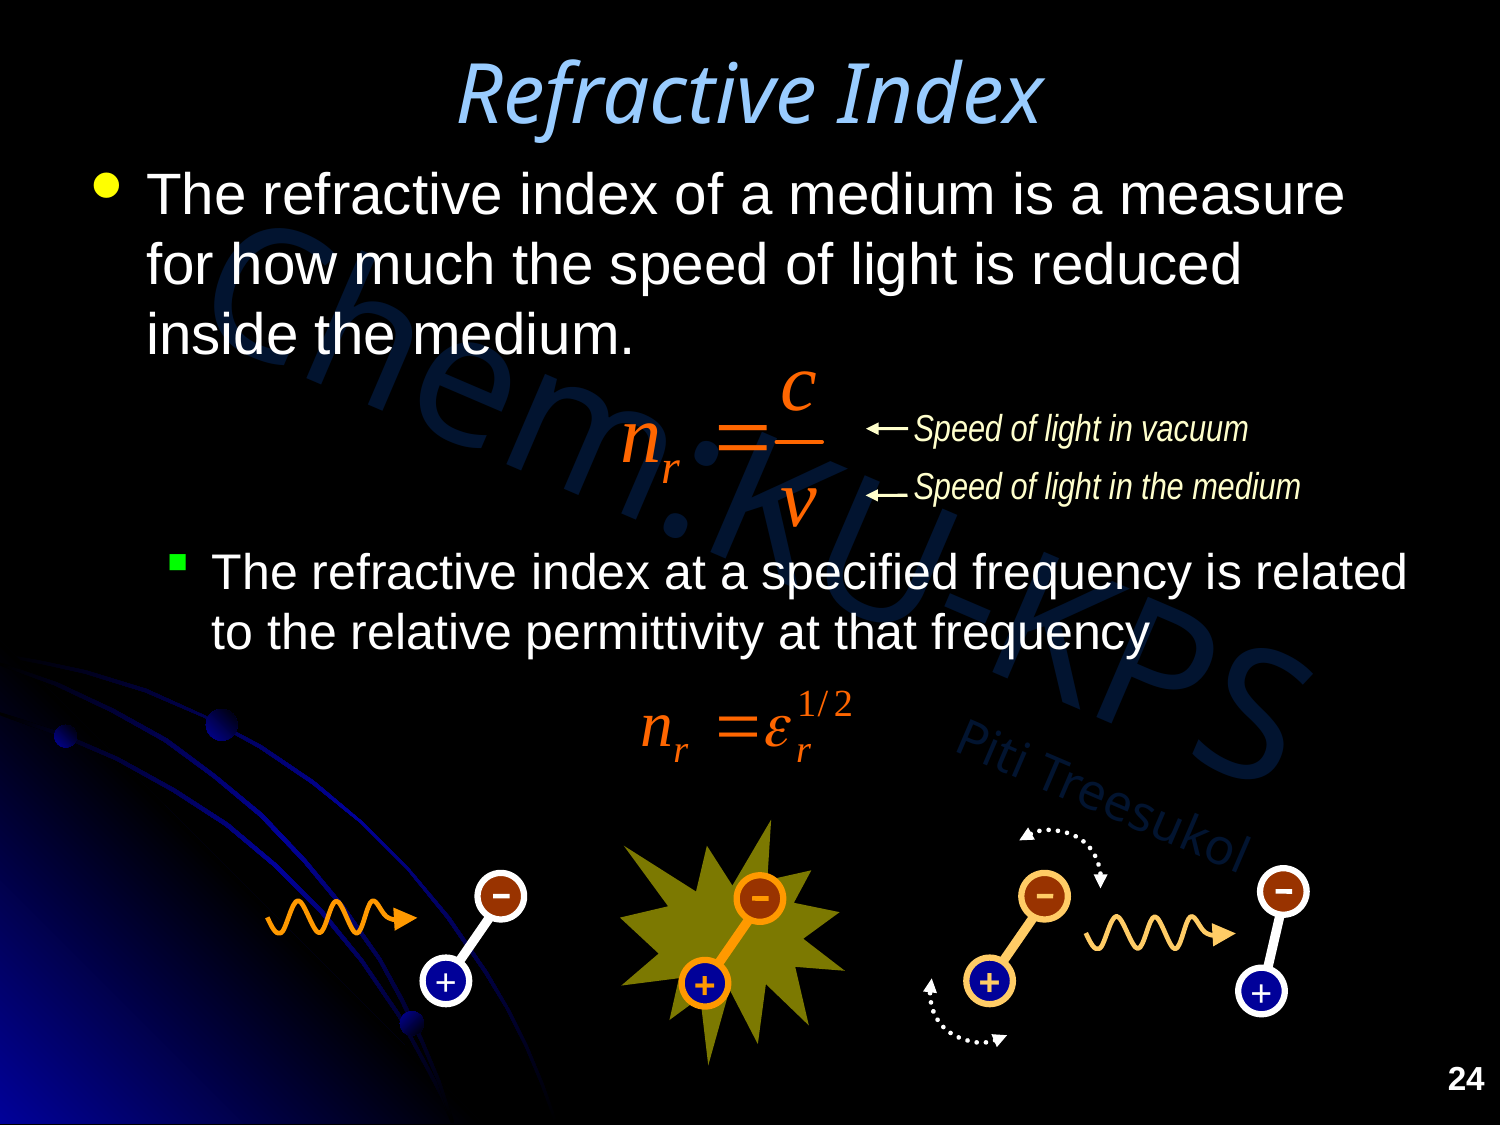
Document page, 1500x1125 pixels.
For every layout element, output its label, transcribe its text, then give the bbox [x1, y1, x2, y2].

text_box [619, 819, 846, 1066]
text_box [865, 396, 1327, 525]
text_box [267, 872, 525, 1005]
title Refractive Index [74, 42, 1426, 138]
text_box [607, 331, 842, 545]
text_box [630, 674, 867, 774]
list The refractive index of a medium is a measure for how much the speed of light is reduced inside the medium. The refractive index at a specified frequency is related to the relative permittivity at that frequency [74, 148, 1426, 1006]
slide_number 24 [1149, 1049, 1500, 1125]
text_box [923, 831, 1307, 1040]
